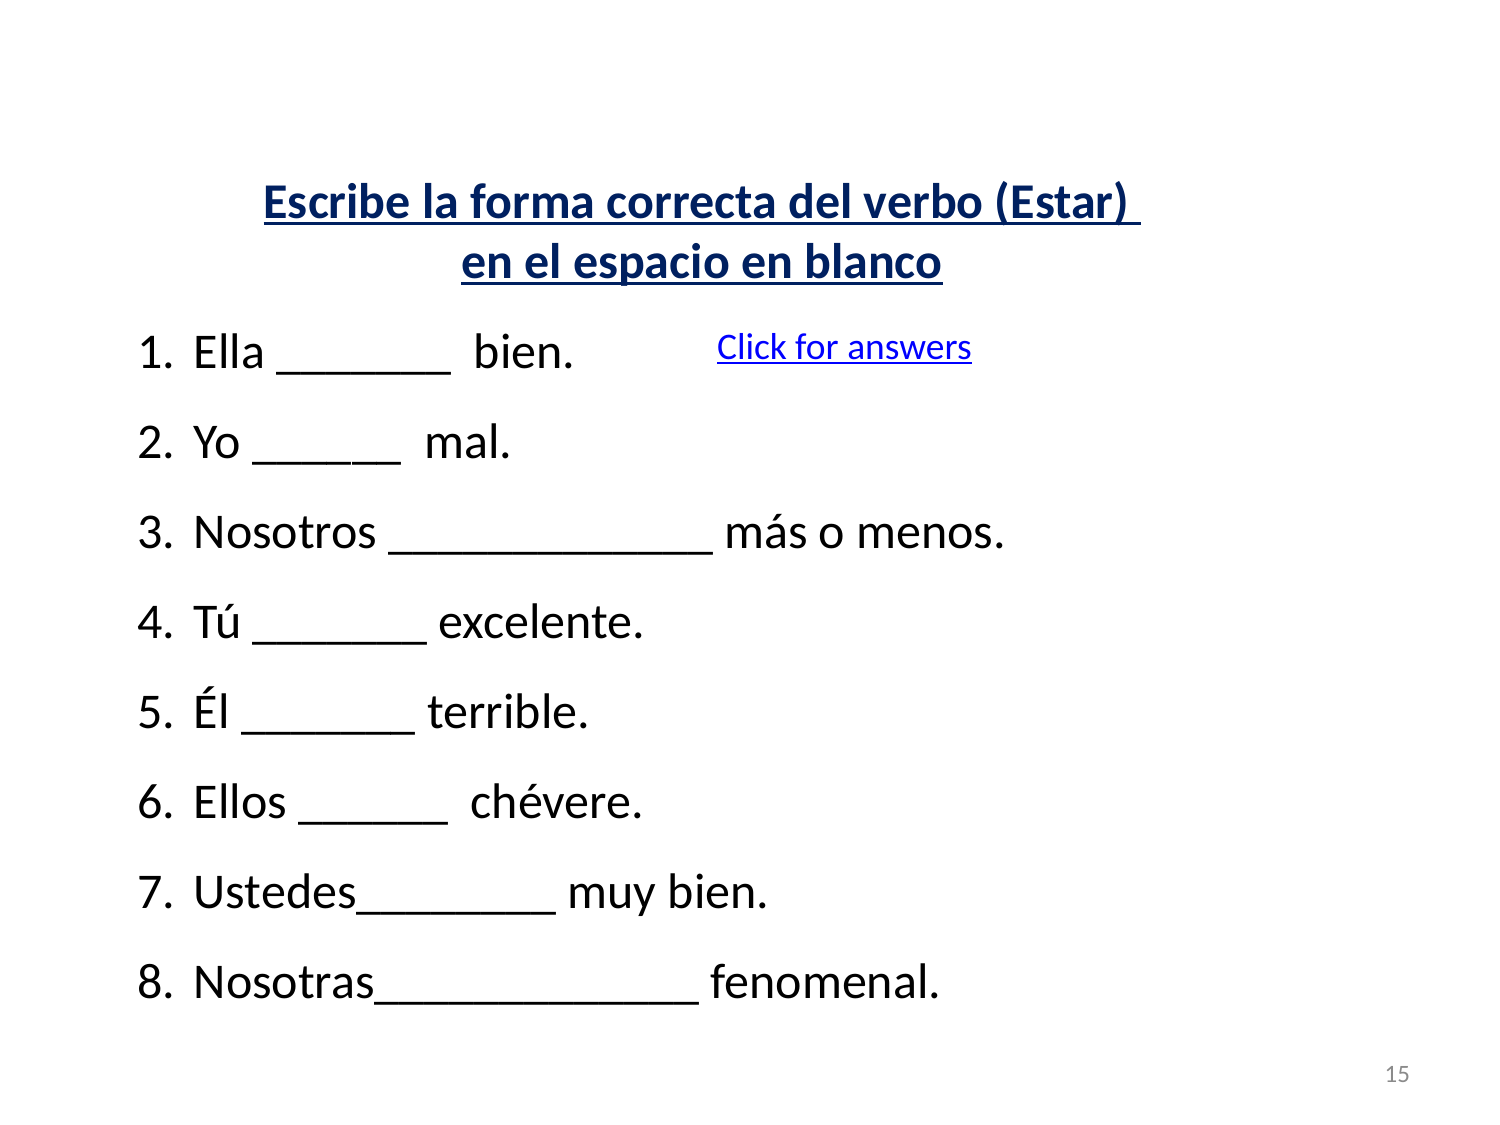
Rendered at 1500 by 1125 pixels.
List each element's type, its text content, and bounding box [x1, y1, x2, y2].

text_box Click for answers [702, 314, 1010, 375]
slide_number 15 [1282, 1042, 1425, 1103]
text_box Escribe la forma correcta del verbo (Estar) en el espacio en blanco Ella _______ bien. Yo ______ mal. Nosotros _____________ más o menos. Tú _______ excelente. Él _______ terrible. Ellos ______ chévere. Ustedes________ muy bien. Nosotras_____________ fenomenal. [122, 160, 1282, 1106]
